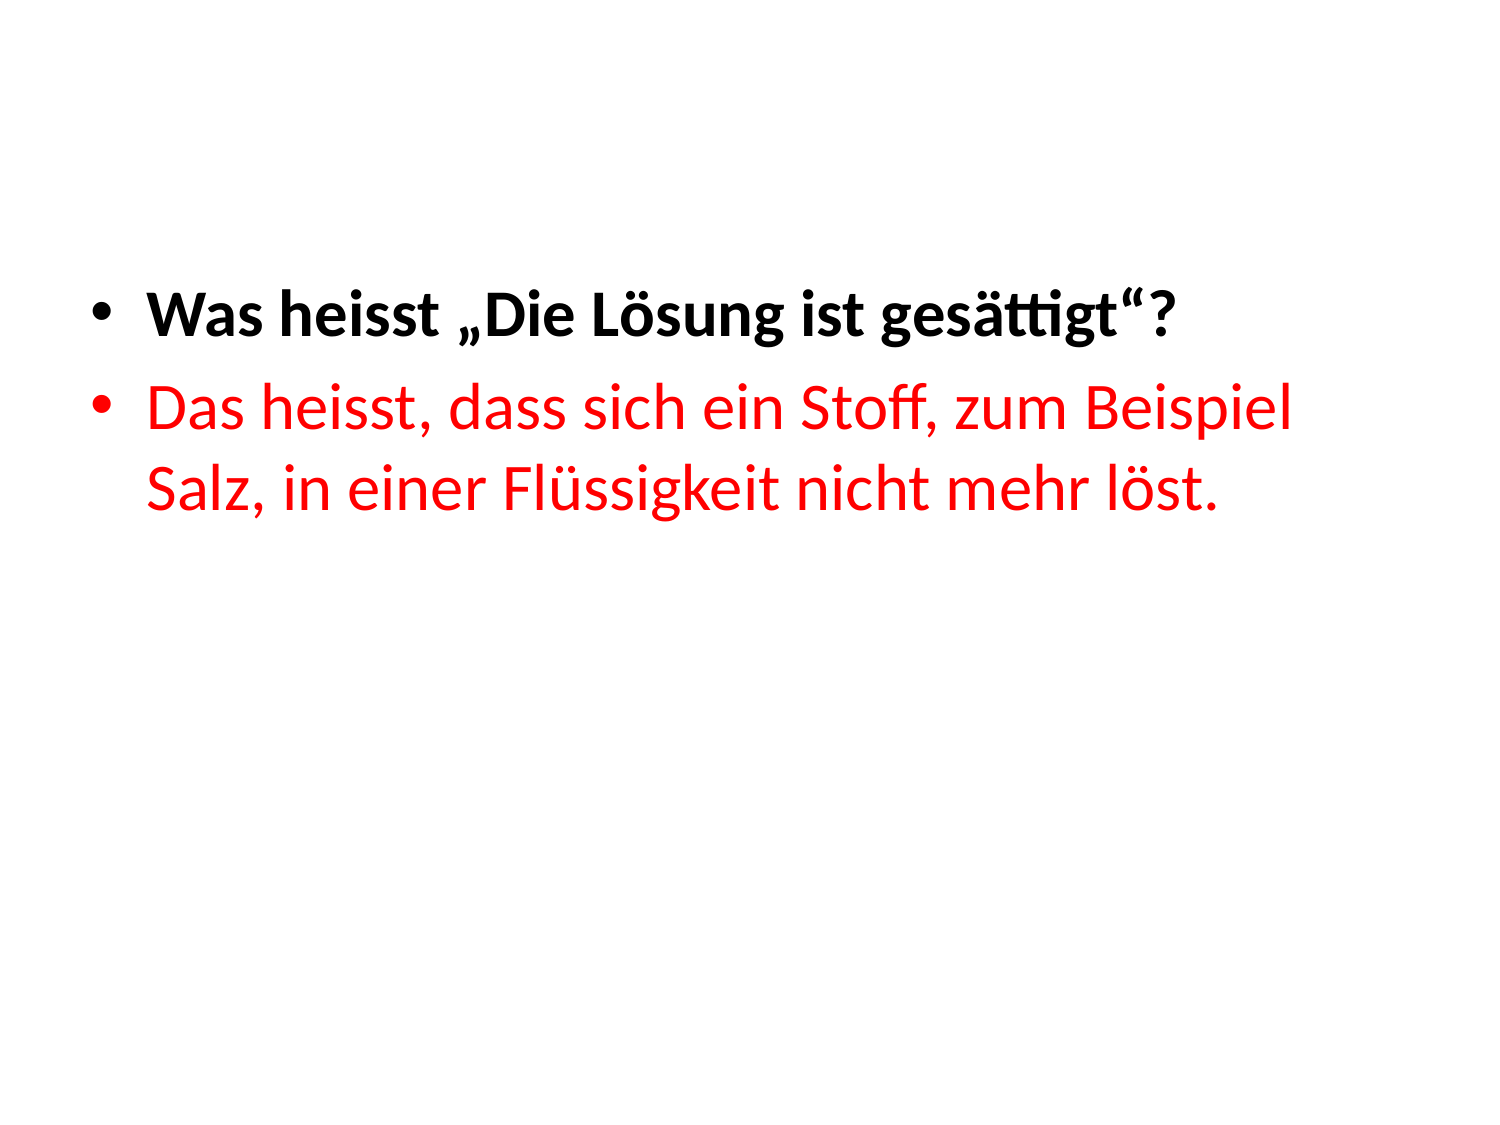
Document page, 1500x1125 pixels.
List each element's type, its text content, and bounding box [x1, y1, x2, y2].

list Was heisst „Die Lösung ist gesättigt“? Das heisst, dass sich ein Stoff, zum Beispiel Salz, in einer Flüssigkeit nicht mehr löst. [75, 262, 1425, 1005]
